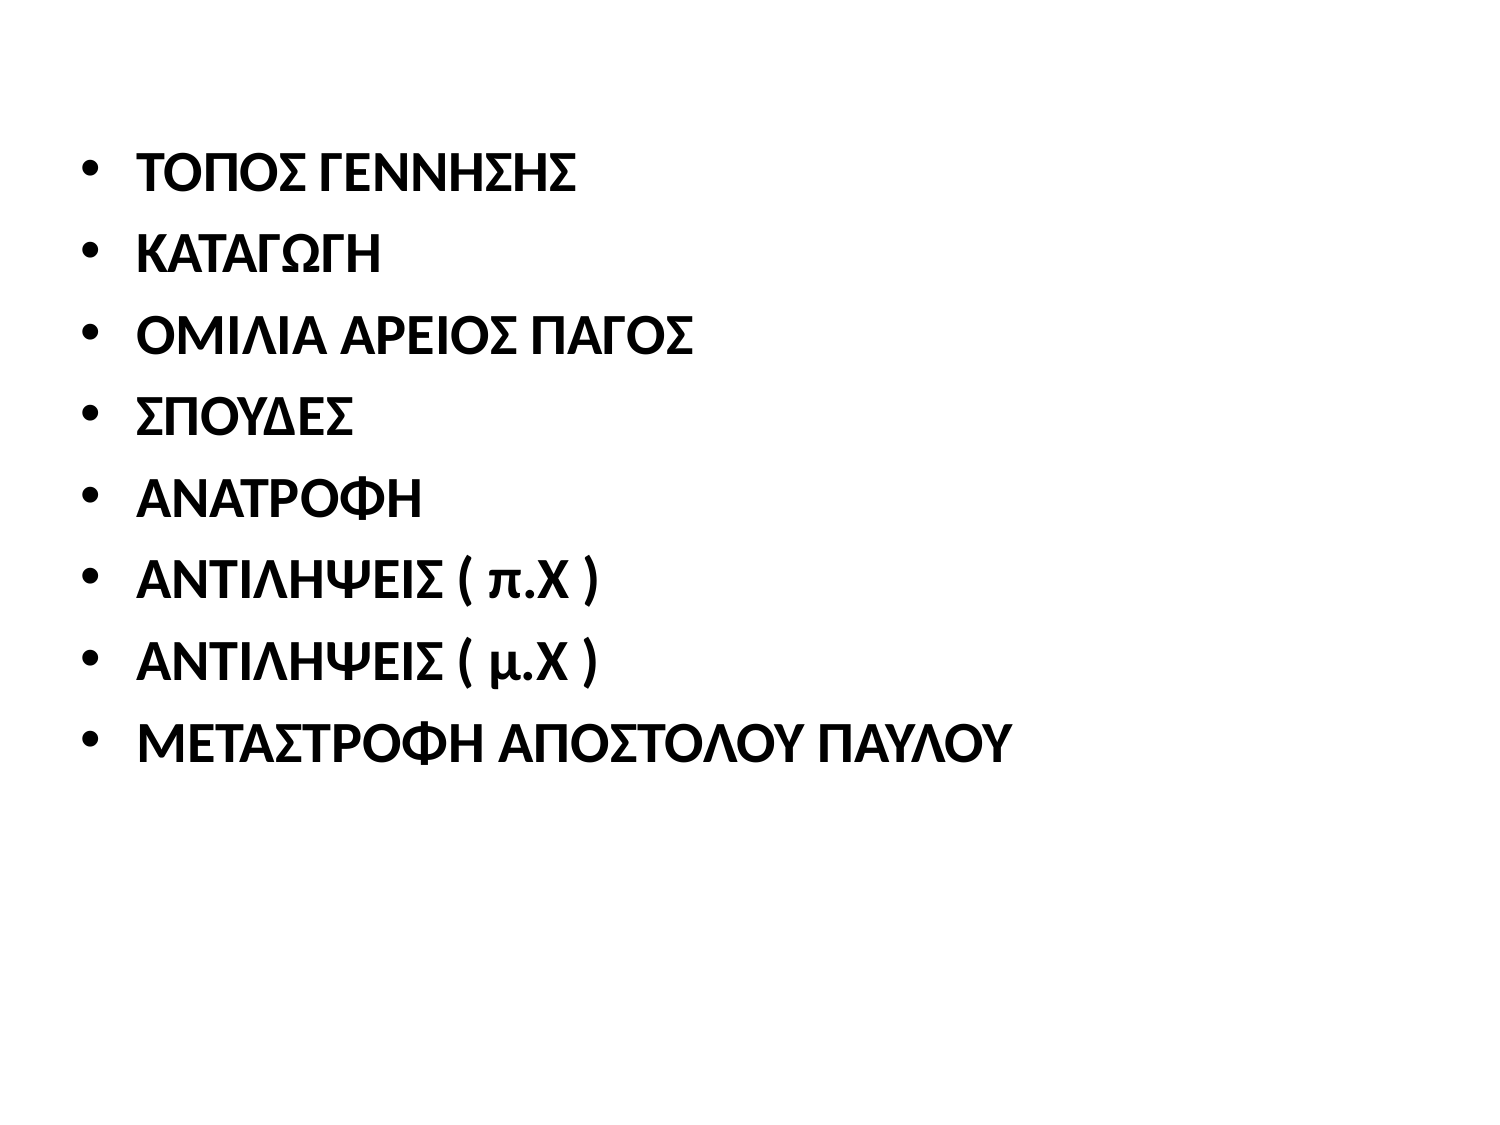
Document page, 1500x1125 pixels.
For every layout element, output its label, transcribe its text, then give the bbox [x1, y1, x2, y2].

list ΤΟΠΟΣ ΓΕΝΝΗΣΗΣ ΚΑΤΑΓΩΓΗ ΟΜΙΛΙΑ ΑΡΕΙΟΣ ΠΑΓΟΣ ΣΠΟΥΔΕΣ ΑΝΑΤΡΟΦΗ ΑΝΤΙΛΗΨΕΙΣ ( π.Χ ) ΑΝΤΙΛΗΨΕΙΣ ( μ.Χ ) ΜΕΤΑΣΤΡΟΦΗ ΑΠΟΣΤΟΛΟΥ ΠΑΥΛΟΥ [64, 125, 1415, 1000]
